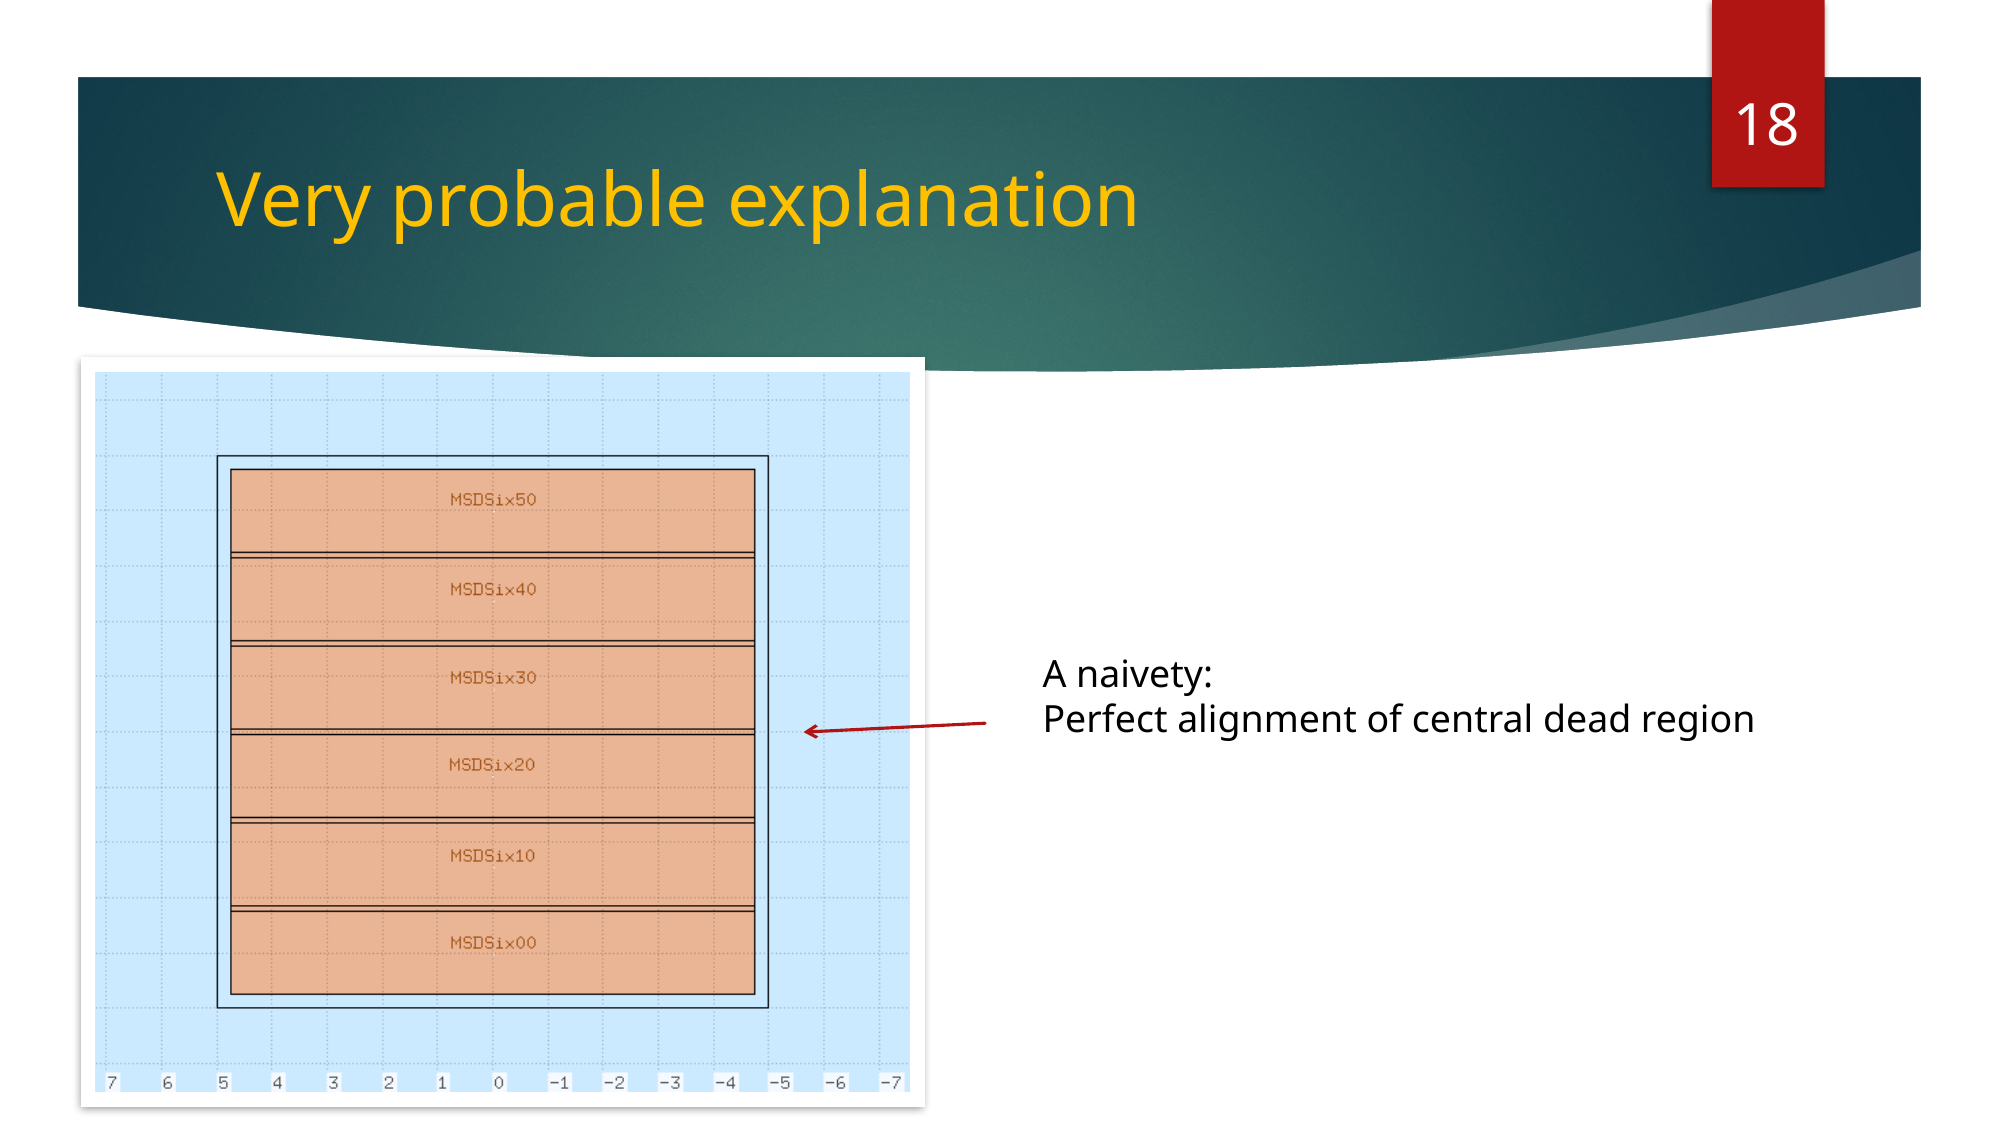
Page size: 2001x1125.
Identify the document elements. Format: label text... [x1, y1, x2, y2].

slide_number 18 [1698, 48, 1836, 175]
picture [95, 371, 911, 1093]
title Very probable explanation [201, 138, 1650, 255]
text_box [803, 722, 986, 733]
text_box A naivety: Perfect alignment of central dead region [1027, 642, 1772, 748]
